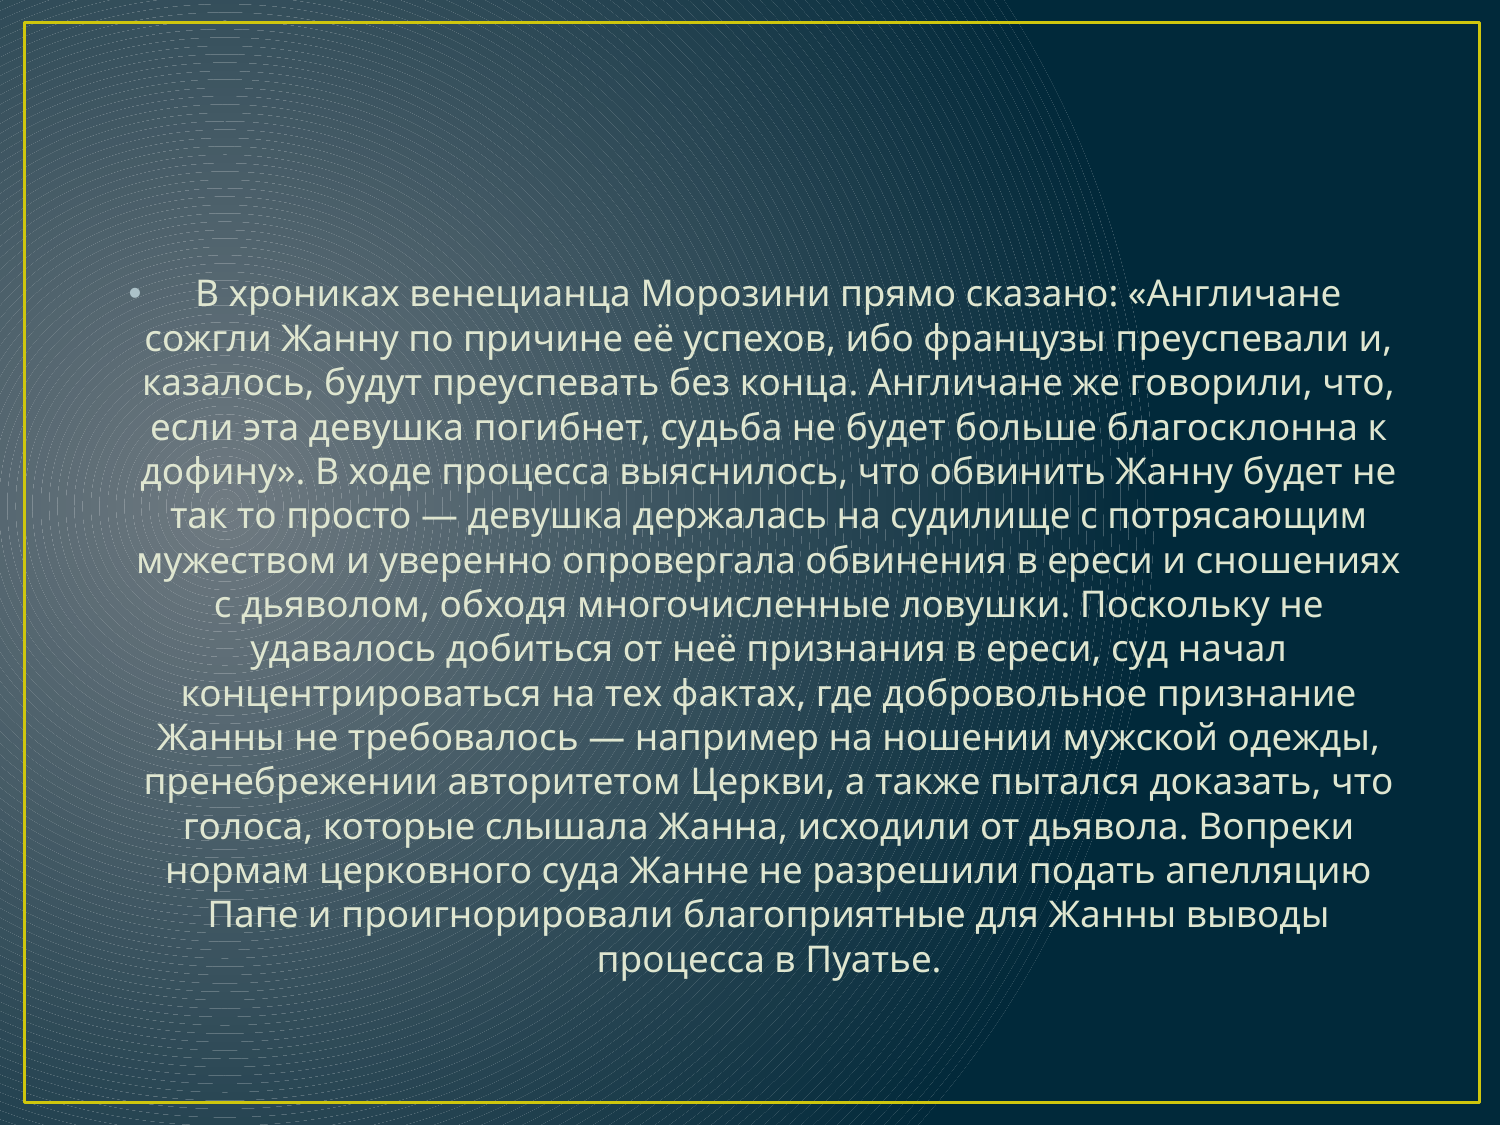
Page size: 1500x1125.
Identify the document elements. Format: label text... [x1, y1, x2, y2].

list В хрониках венецианца Морозини прямо сказано: «Англичане сожгли Жанну по причине её успехов, ибо французы преуспевали и, казалось, будут преуспевать без конца. Англичане же говорили, что, если эта девушка погибнет, судьба не будет больше благосклонна к дофину». В ходе процесса выяснилось, что обвинить Жанну будет не так то просто — девушка держалась на судилище с потрясающим мужеством и уверенно опровергала обвинения в ереси и сношениях с дьяволом, обходя многочисленные ловушки. Поскольку не удавалось добиться от неё признания в ереси, суд начал концентрироваться на тех фактах, где добровольное признание Жанны не требовалось — например на ношении мужской одежды, пренебрежении авторитетом Церкви, а также пытался доказать, что голоса, которые слышала Жанна, исходили от дьявола. Вопреки нормам церковного суда Жанне не разрешили подать апелляцию Папе и проигнорировали благоприятные для Жанны выводы процесса в Пуатье. [75, 262, 1425, 1005]
